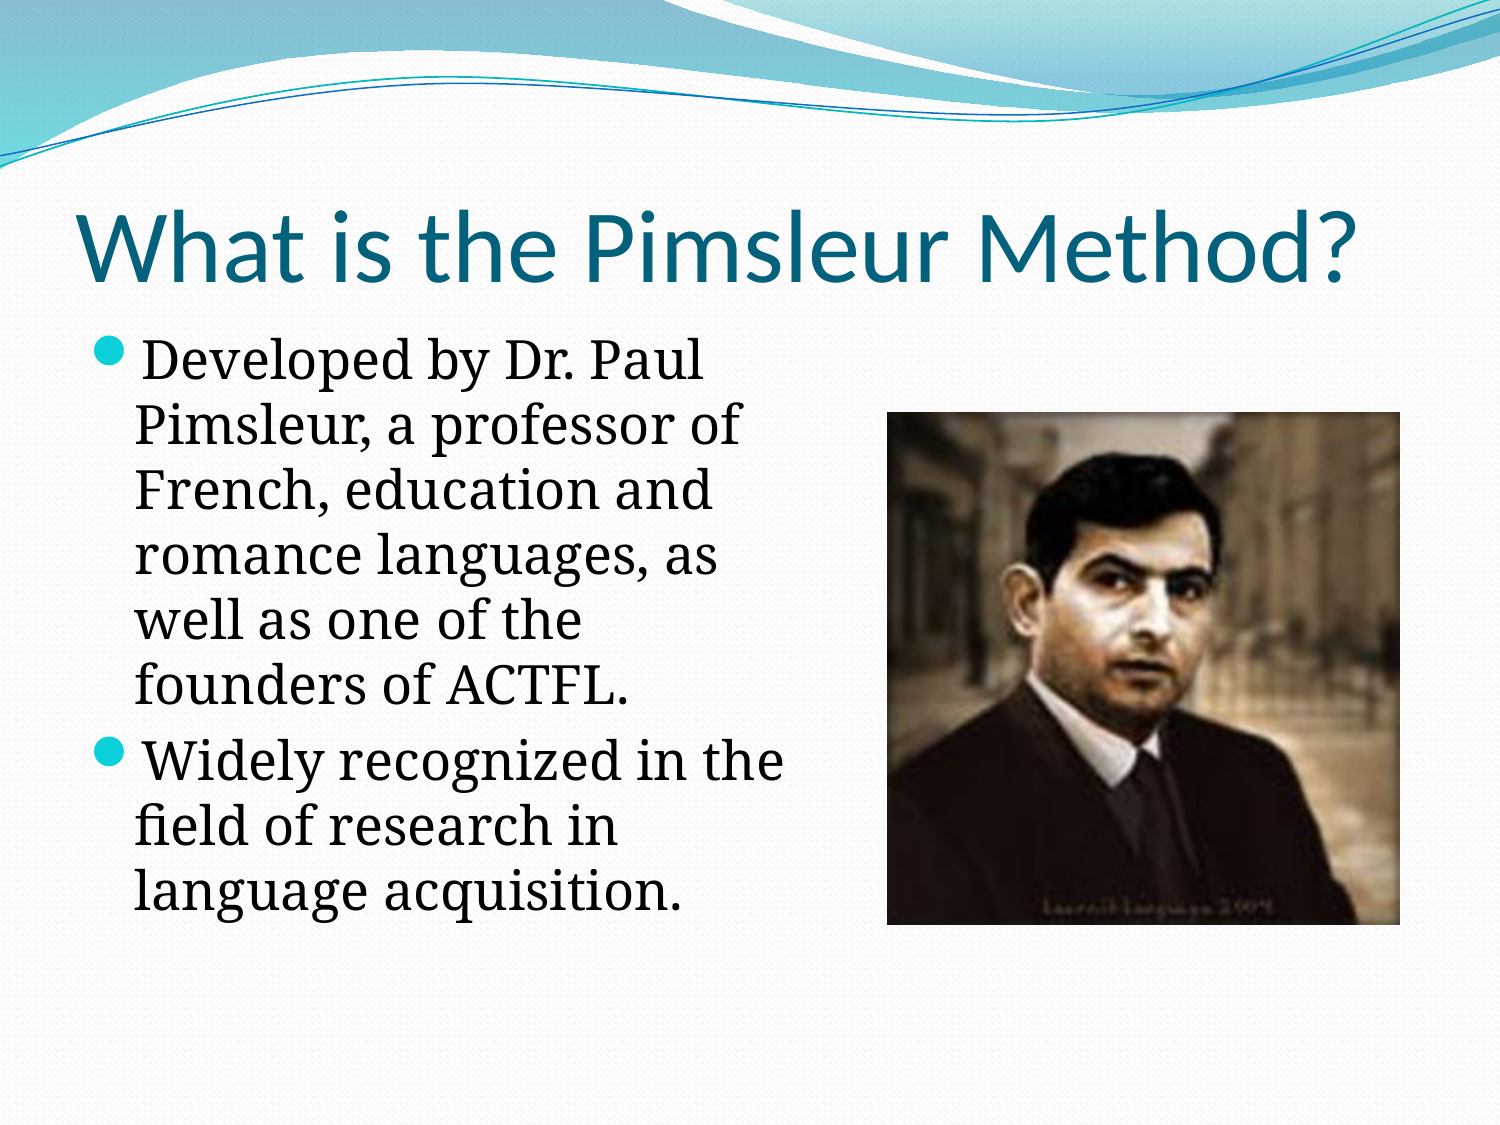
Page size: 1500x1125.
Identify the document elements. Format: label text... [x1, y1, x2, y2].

picture [887, 412, 1401, 926]
list Developed by Dr. Paul Pimsleur, a professor of French, education and romance languages, as well as one of the founders of ACTFL. Widely recognized in the field of research in language acquisition. [75, 317, 813, 1038]
title What is the Pimsleur Method? [75, 115, 1425, 303]
